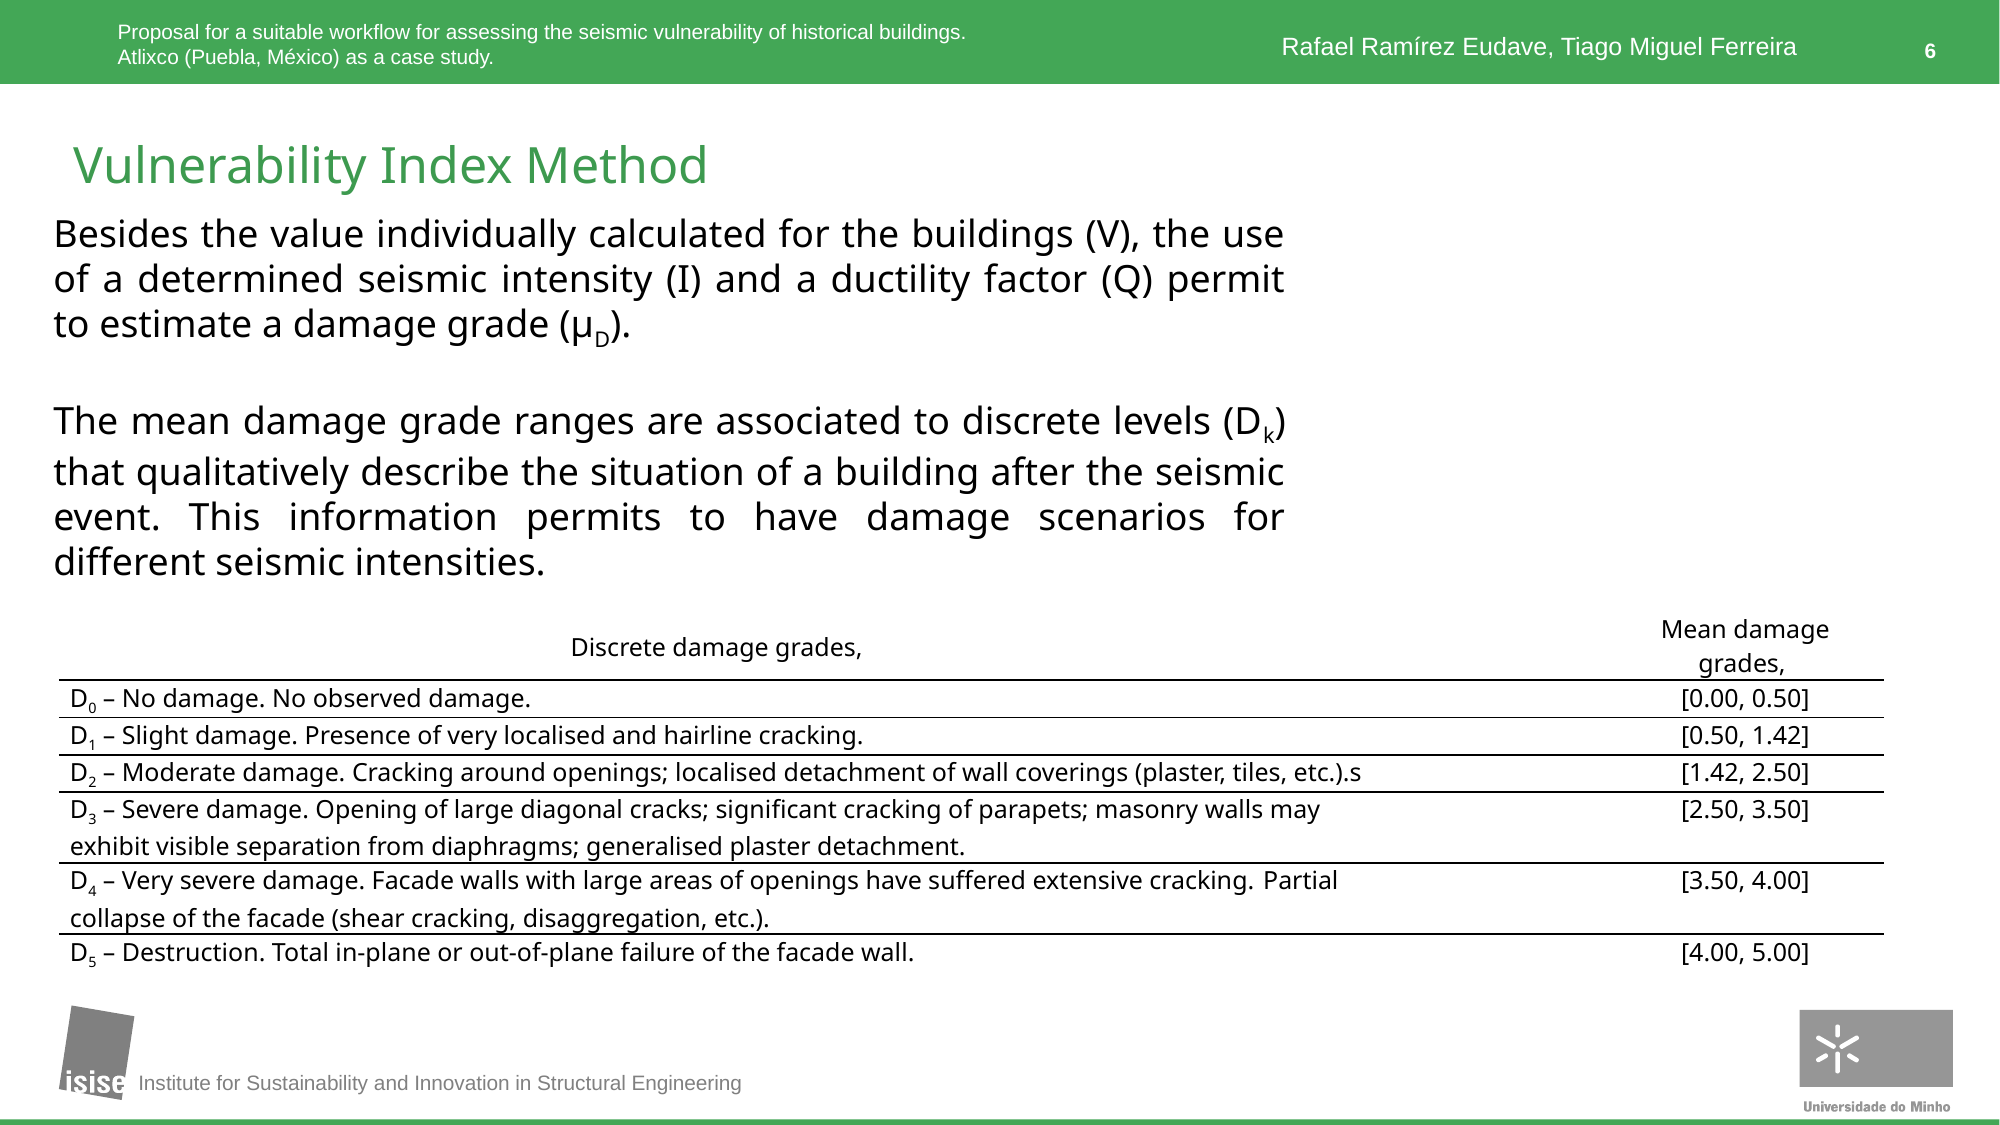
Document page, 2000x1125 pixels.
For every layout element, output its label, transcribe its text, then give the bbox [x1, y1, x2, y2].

title Vulnerability Index Method [58, 125, 1902, 203]
text_box Besides the value individually calculated for the buildings (V), the use of a determined seismic intensity (I) and a ductility factor (Q) permit to estimate a damage grade (µD). The mean damage grade ranges are associated to discrete levels (Dk) that qualitatively describe the situation of a building after the seismic event. This information permits to have damage scenarios for different seismic intensities. [38, 202, 1301, 581]
